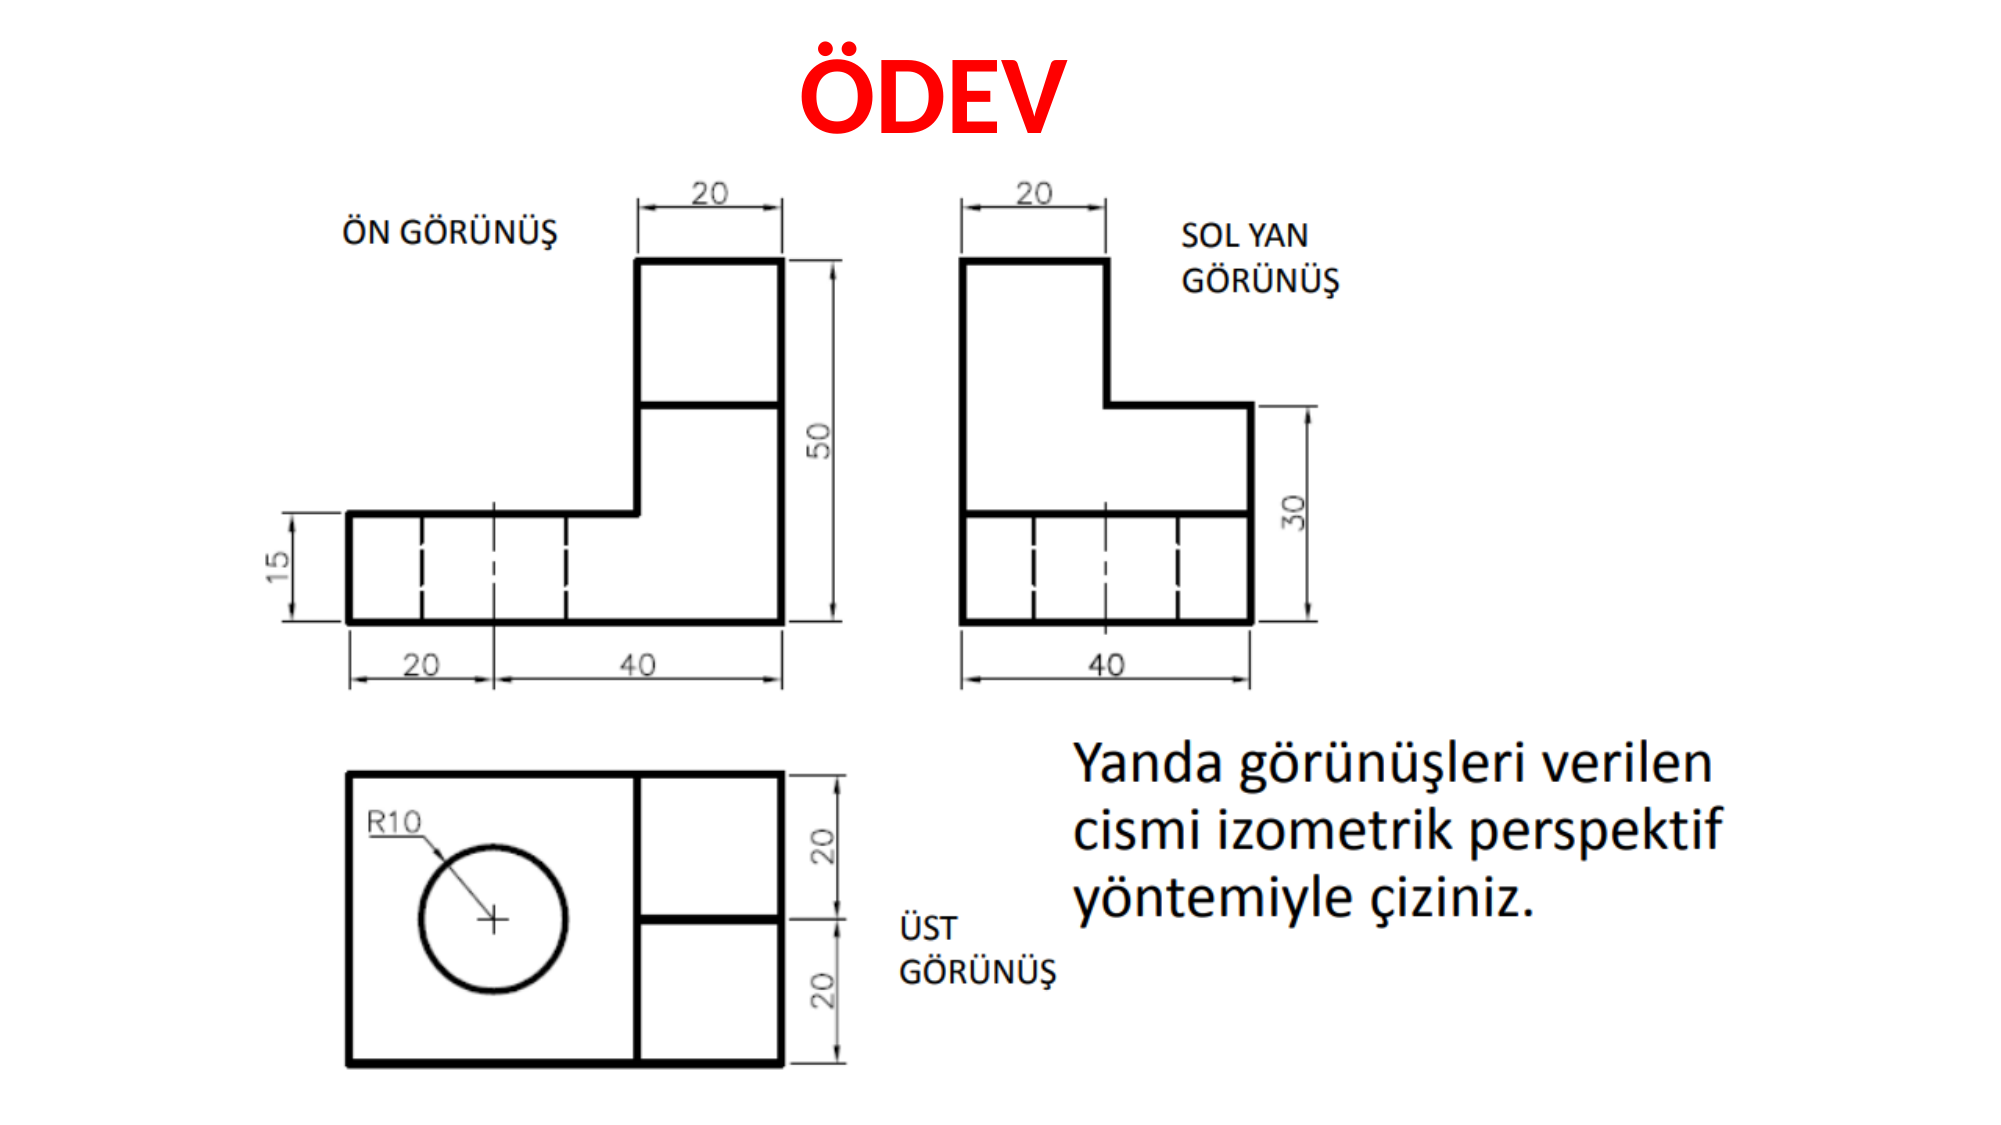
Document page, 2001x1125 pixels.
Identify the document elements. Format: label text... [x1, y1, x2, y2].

picture [264, 172, 1736, 1076]
text_box ÖDEV [784, 13, 1084, 164]
